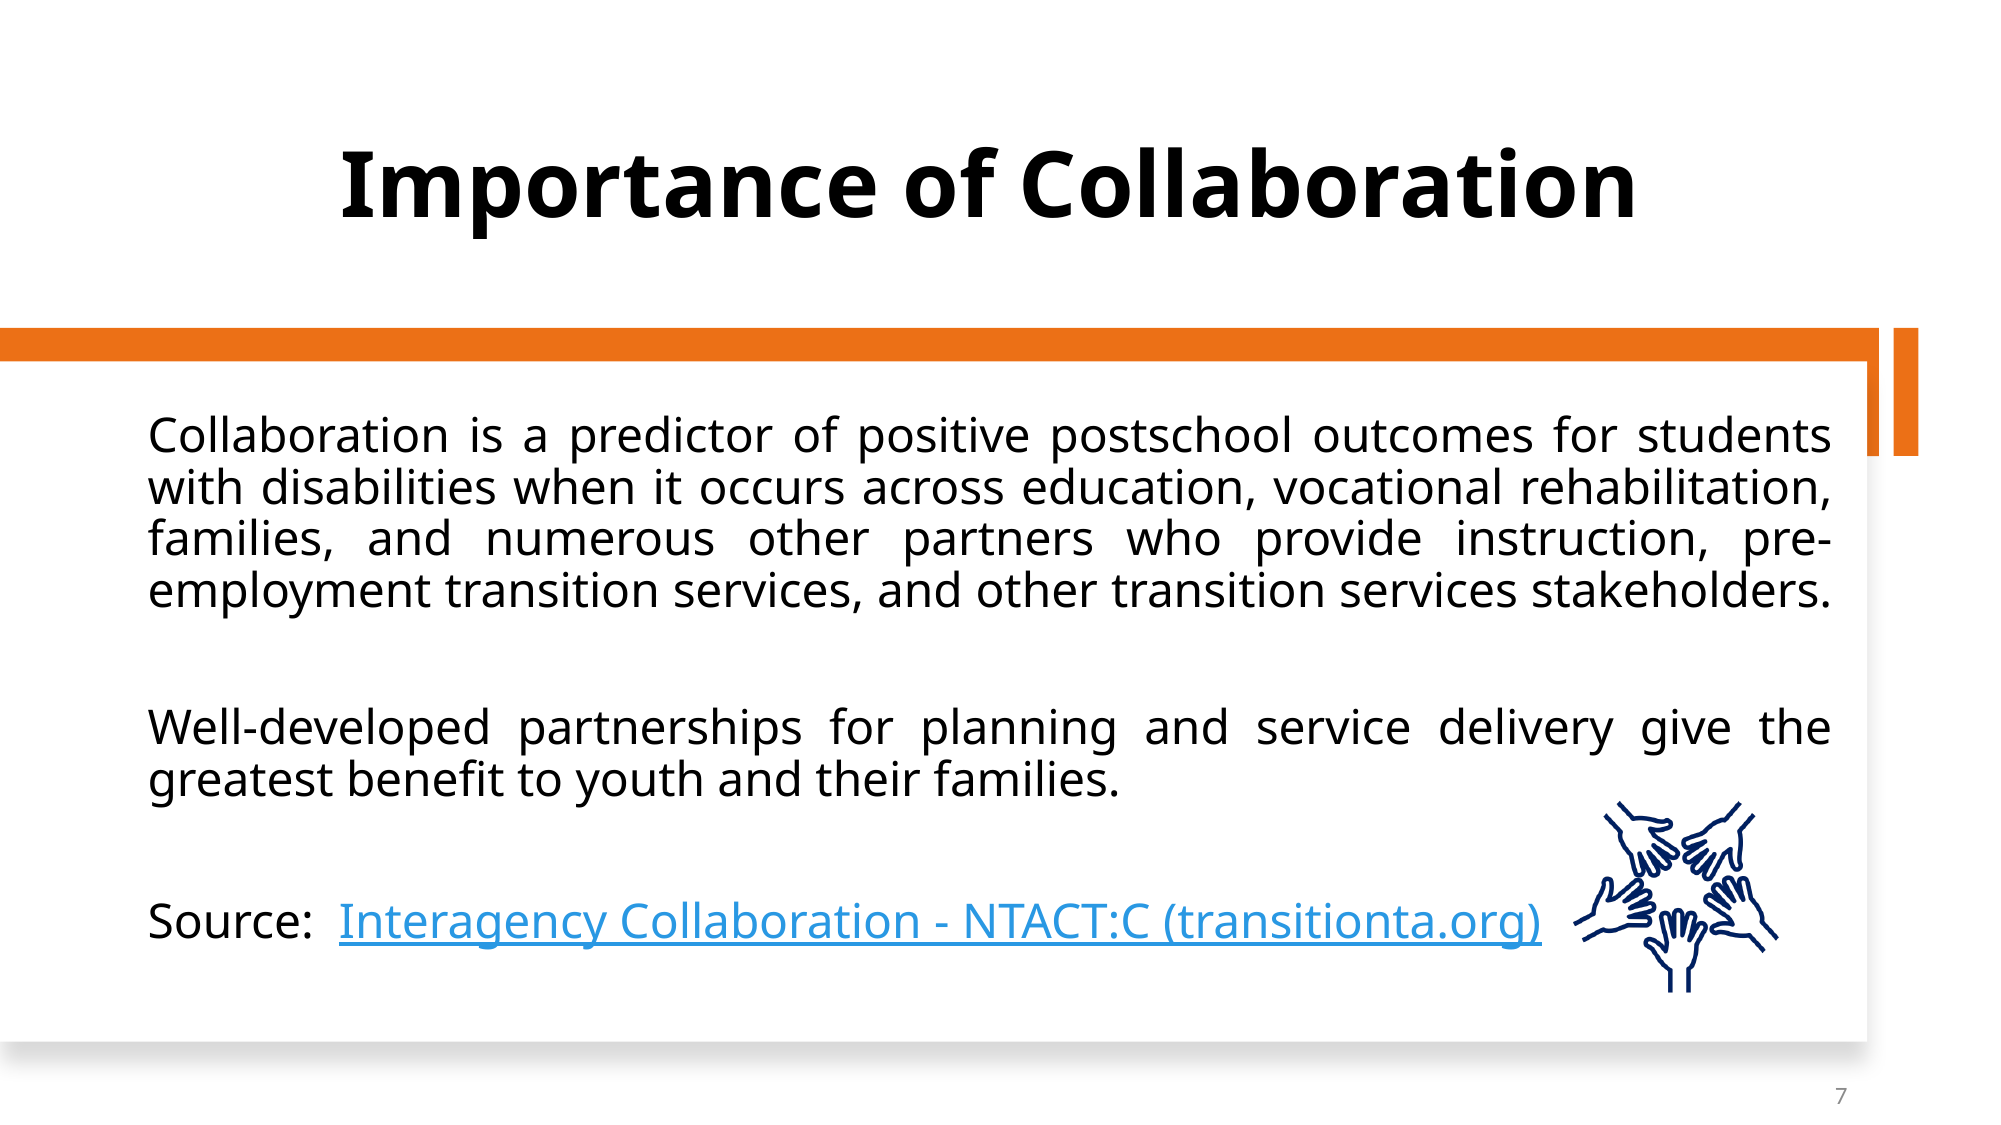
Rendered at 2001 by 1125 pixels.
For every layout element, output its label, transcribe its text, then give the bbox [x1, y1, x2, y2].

list Collaboration is a predictor of positive postschool outcomes for students with disabilities when it occurs across education, vocational rehabilitation, families, and numerous other partners who provide instruction, pre-employment transition services, and other transition services stakeholders. Well-developed partnerships for planning and service delivery give the greatest benefit to youth and their families. Source: Interagency Collaboration - NTACT:C (transitionta.org) [132, 457, 1849, 971]
text_box [0, 0, 2000, 1125]
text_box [0, 327, 1919, 457]
title Importance of Collaboration [232, 49, 1749, 245]
slide_number 7 [1412, 1065, 1863, 1125]
text_box [0, 457, 1868, 1043]
picture [1567, 788, 1784, 1005]
